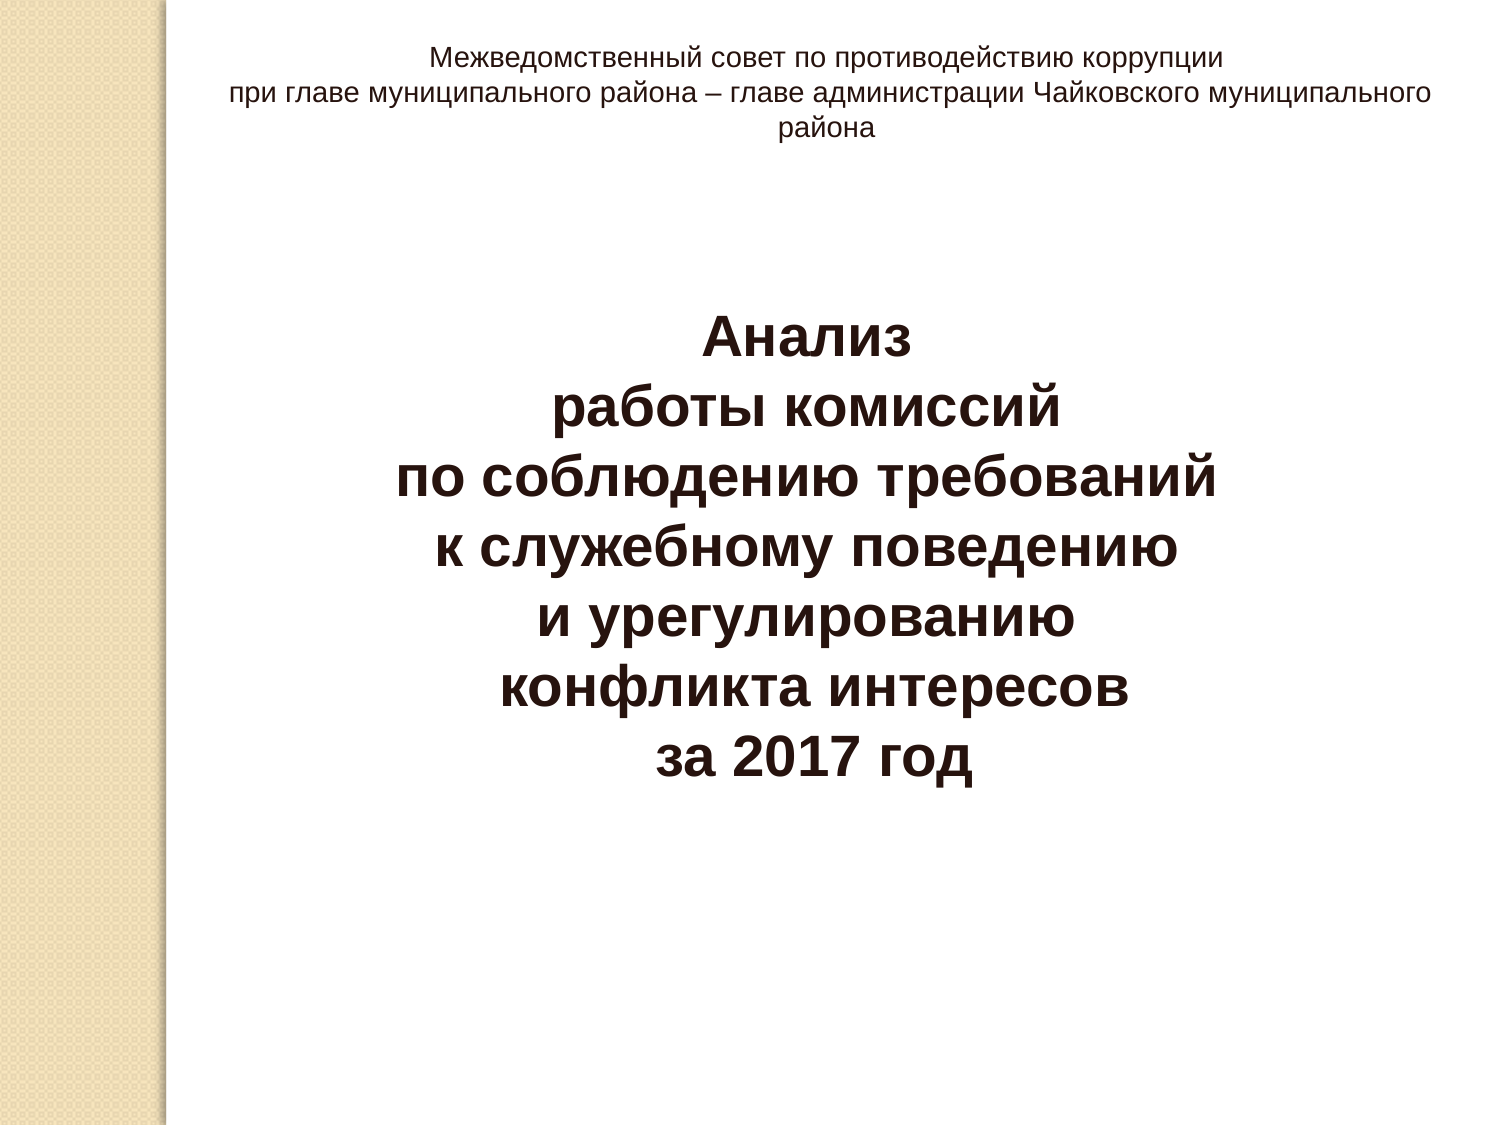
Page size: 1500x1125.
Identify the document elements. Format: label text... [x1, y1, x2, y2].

text_box Межведомственный совет по противодействию коррупции при главе муниципального района – главе администрации Чайковского муниципального района [153, 30, 1500, 151]
text_box Анализ работы комиссий по соблюдению требований к служебному поведению и урегулированию конфликта интересов за 2017 год [182, 290, 1447, 796]
